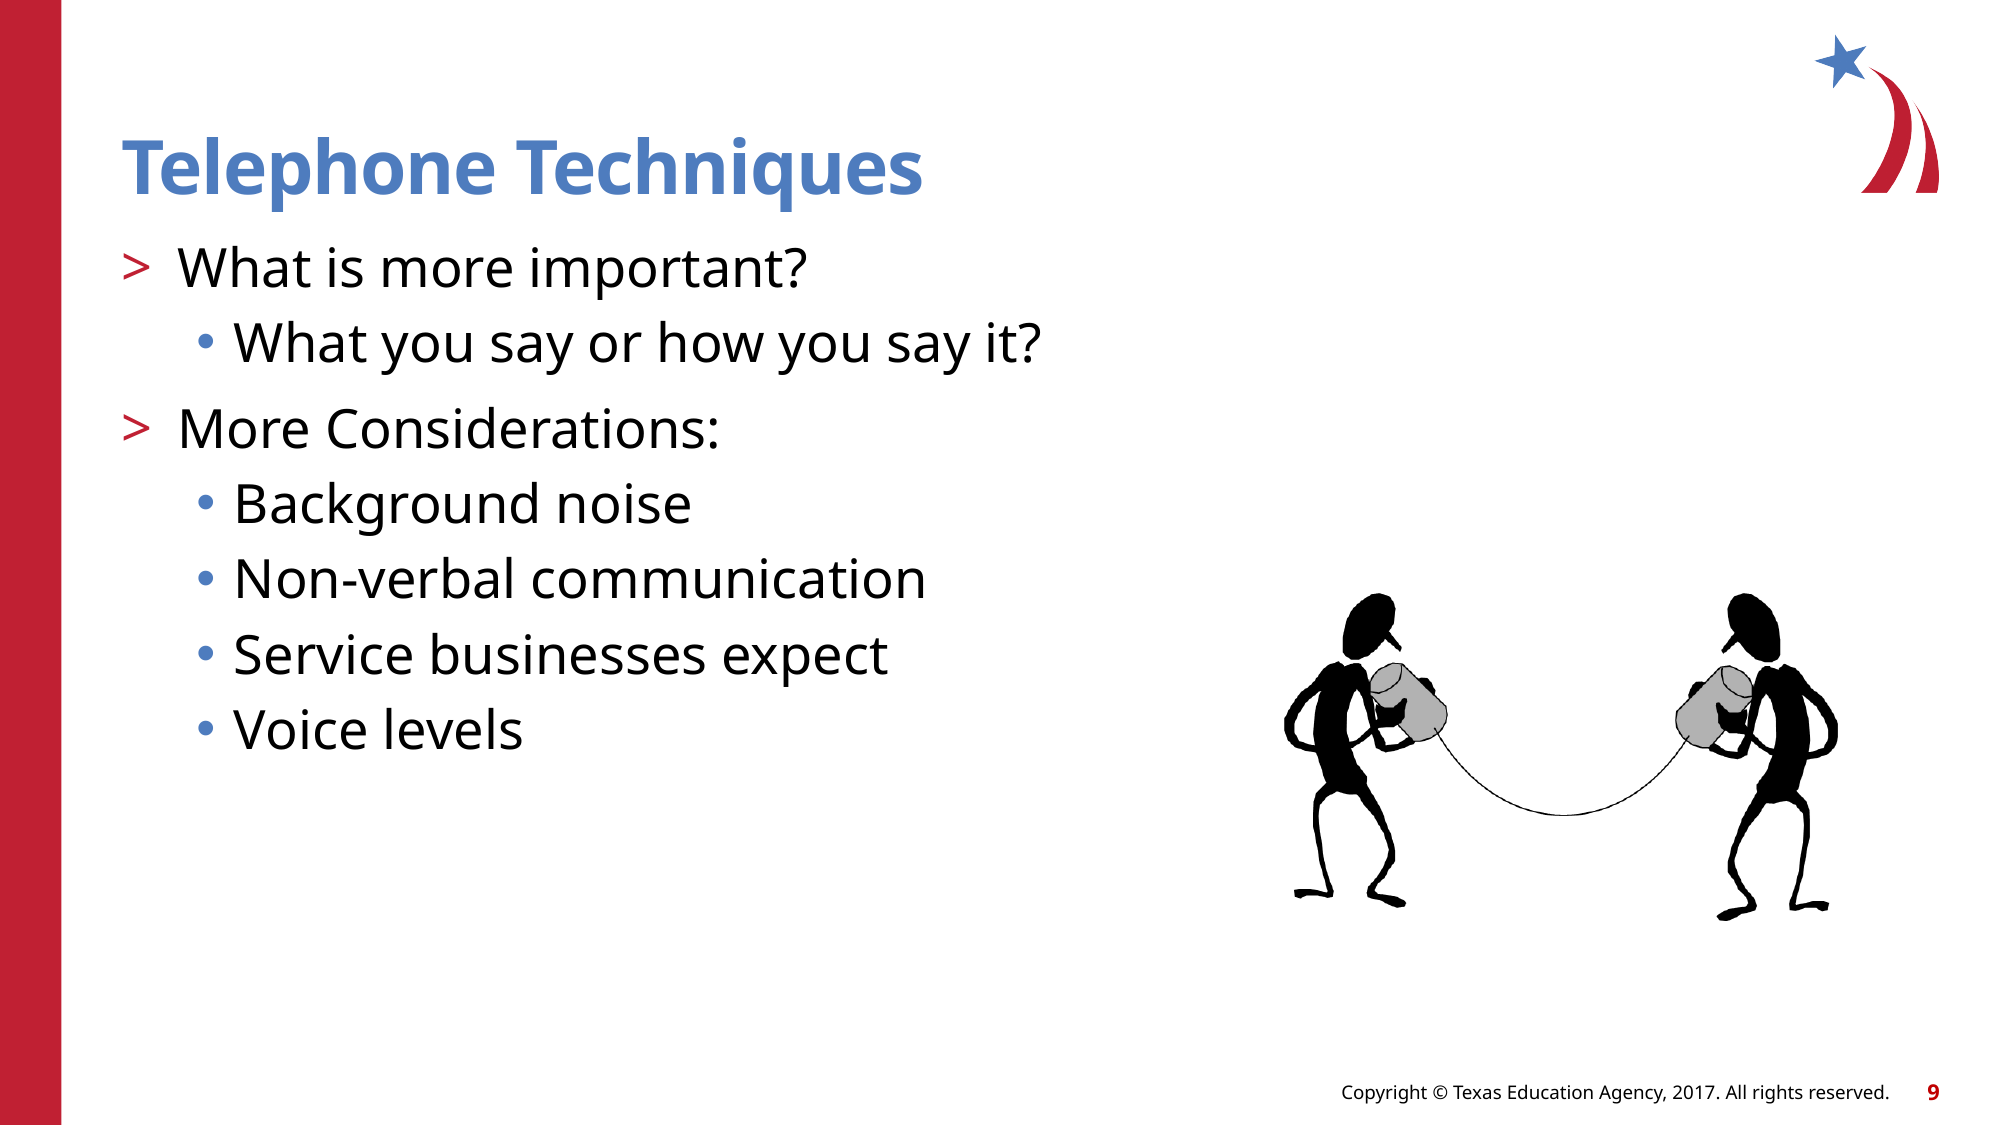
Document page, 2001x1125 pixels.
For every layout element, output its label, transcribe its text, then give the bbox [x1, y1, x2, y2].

list What is more important? What you say or how you say it? More Considerations: Background noise Non-verbal communication Service businesses expect Voice levels [121, 233, 1936, 1010]
title Telephone Techniques [121, 66, 1772, 211]
picture [1284, 593, 1838, 921]
picture [1814, 34, 1939, 193]
